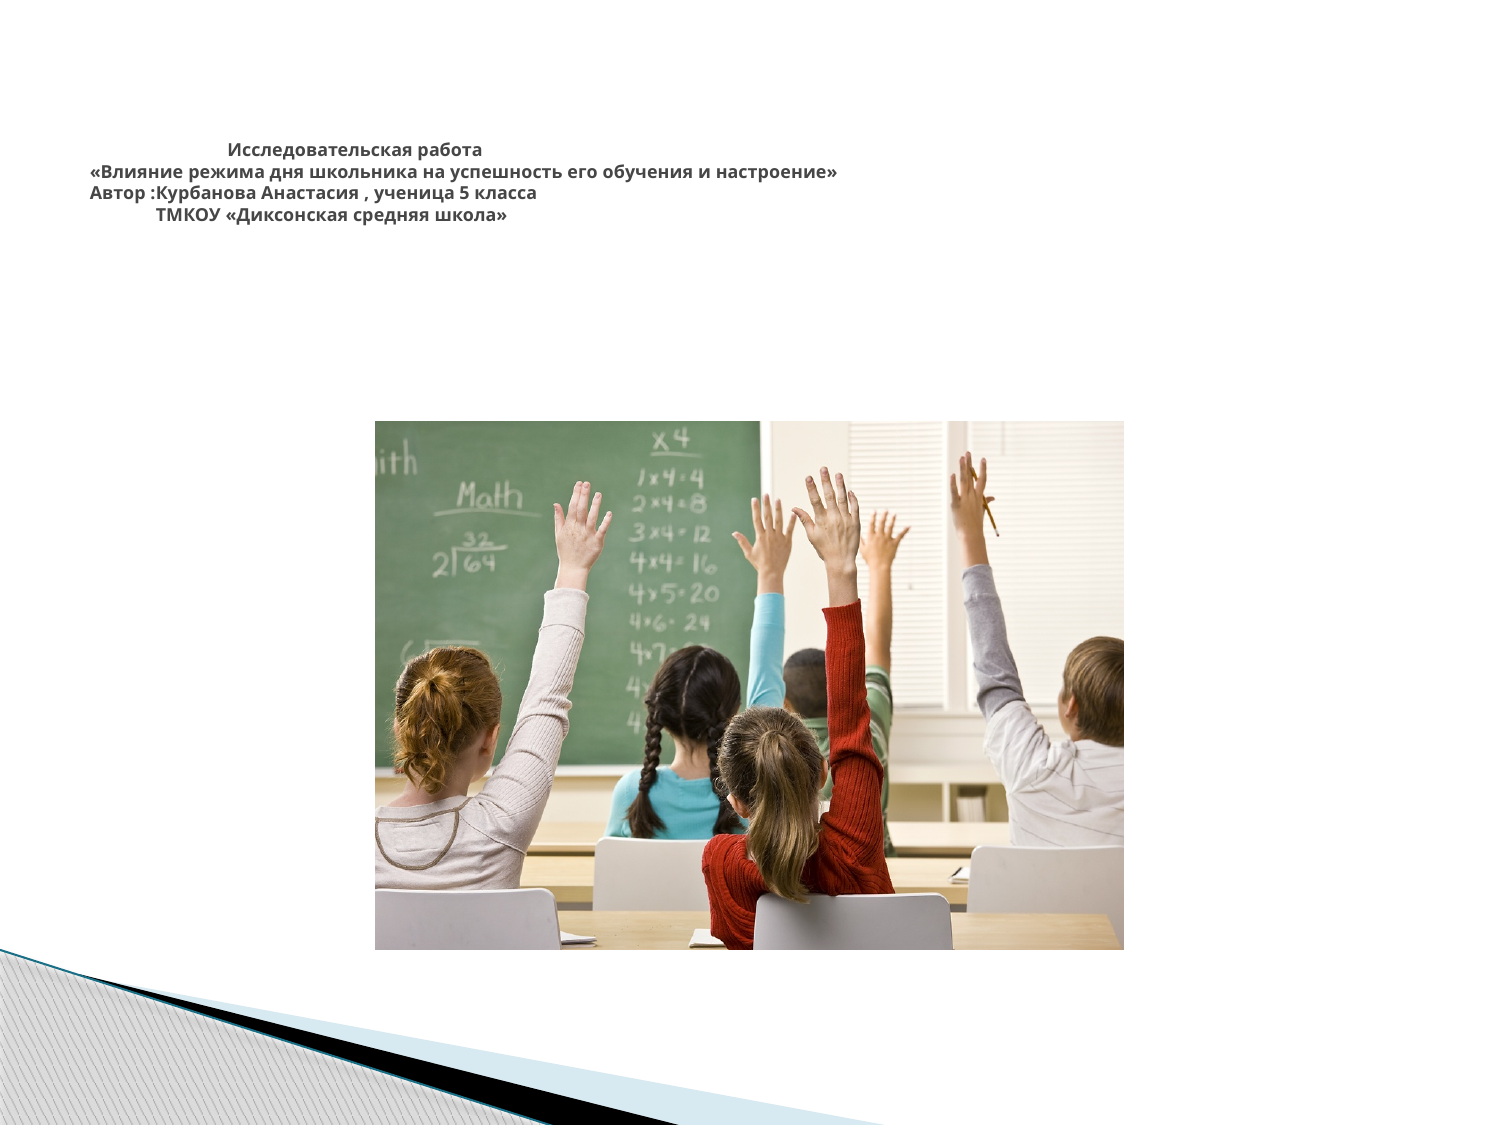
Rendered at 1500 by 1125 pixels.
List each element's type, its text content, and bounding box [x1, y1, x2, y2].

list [374, 421, 1124, 950]
title Исследовательская работа «Влияние режима дня школьника на успешность его обучения и настроение» Автор :Курбанова Анастасия , ученица 5 класса ТМКОУ «Диксонская средняя школа» [75, 45, 1425, 233]
